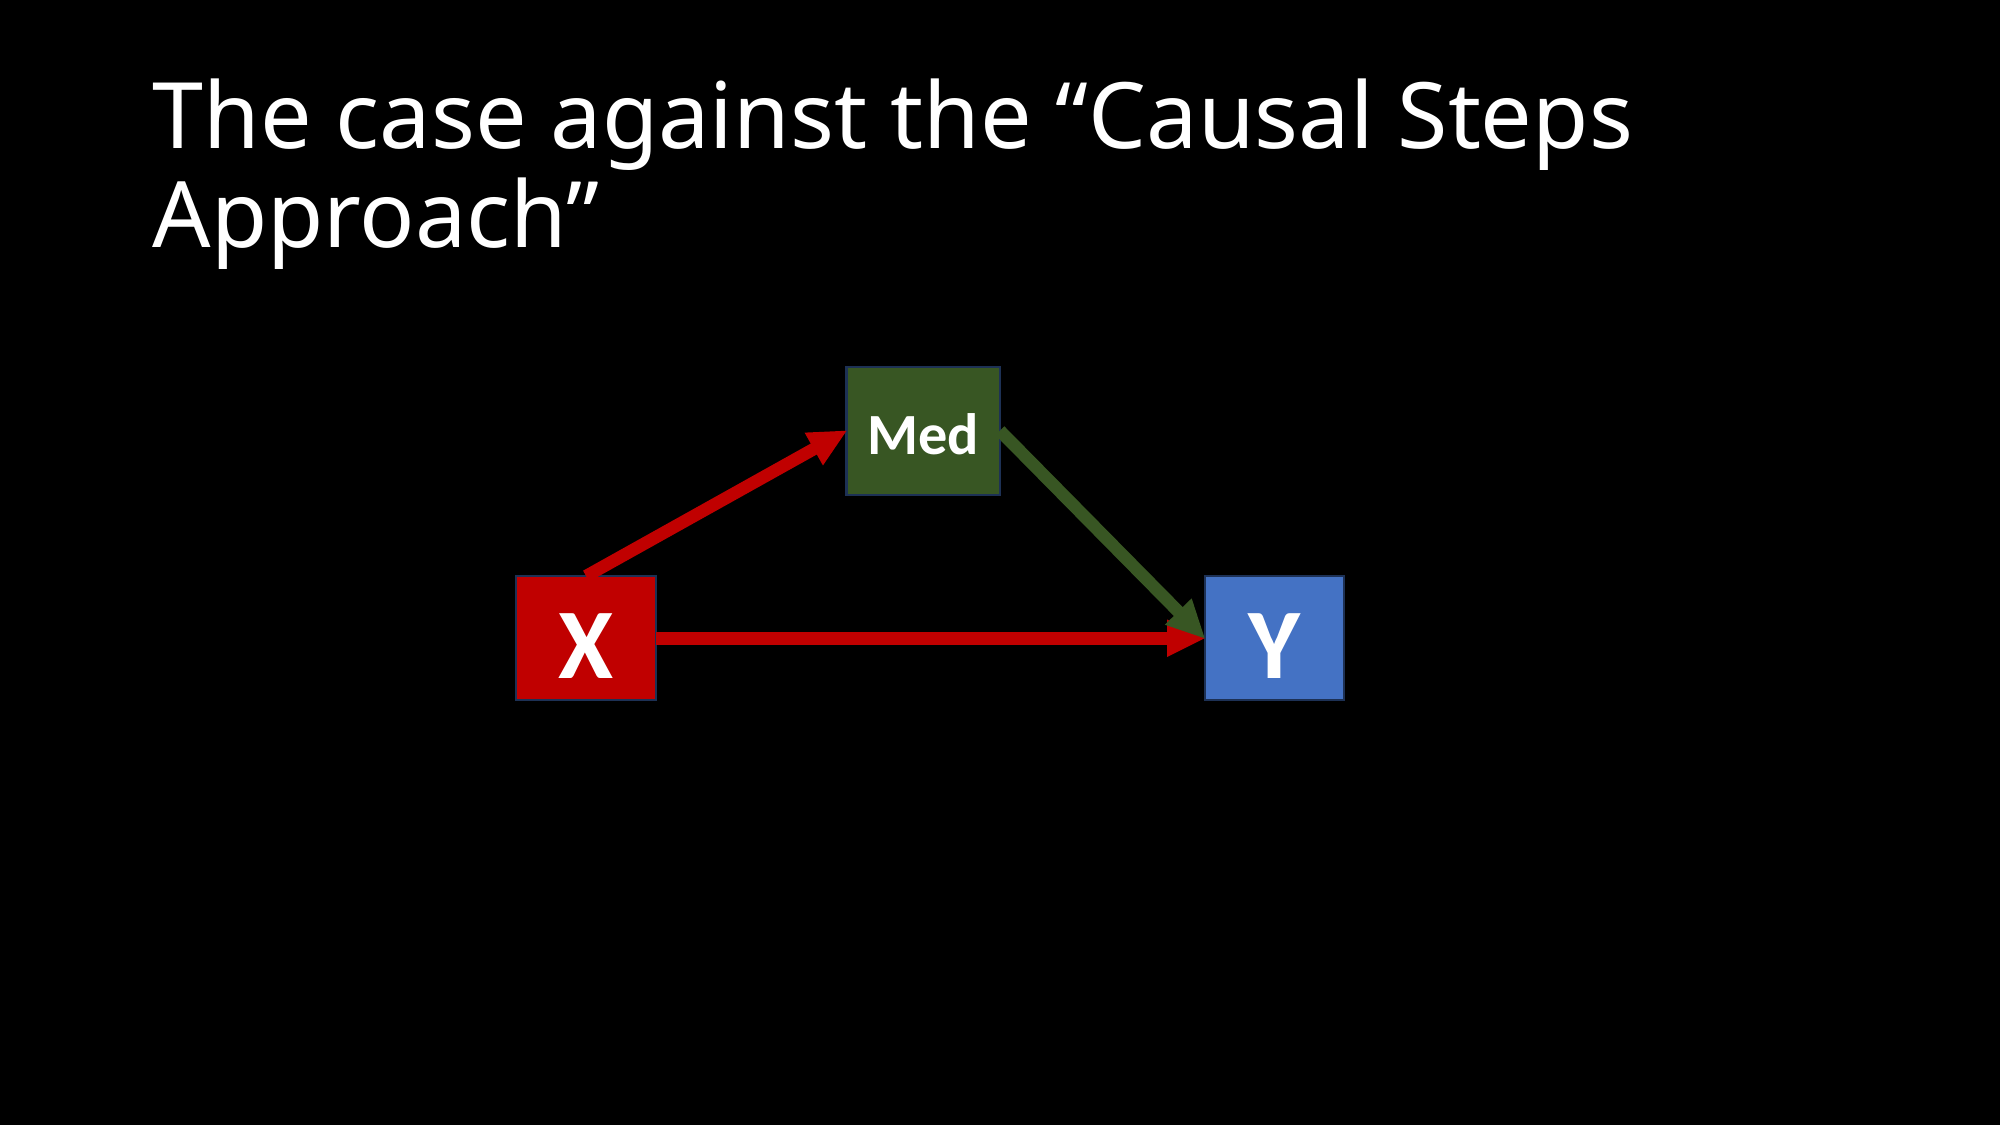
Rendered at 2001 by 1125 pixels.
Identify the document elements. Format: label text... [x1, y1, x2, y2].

title The case against the “Causal Steps Approach” [137, 59, 1863, 278]
text_box X [515, 575, 657, 701]
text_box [999, 430, 1205, 639]
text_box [586, 430, 847, 577]
text_box Y [1204, 575, 1345, 701]
text_box Med [845, 366, 1001, 496]
